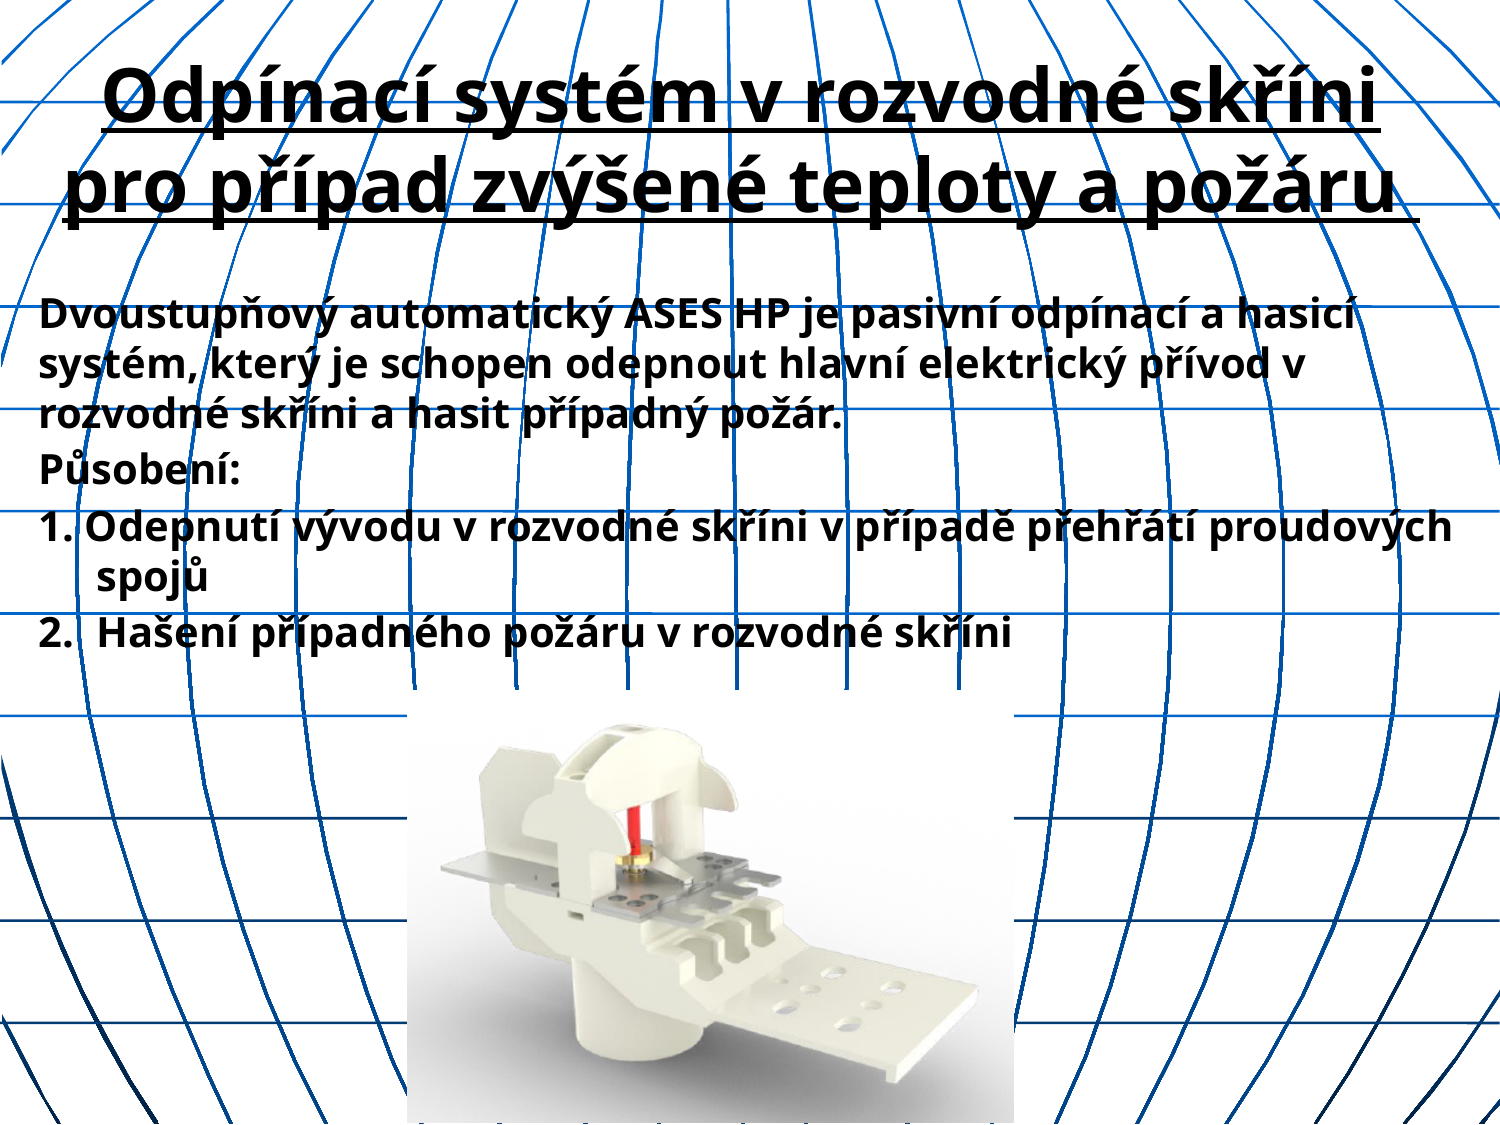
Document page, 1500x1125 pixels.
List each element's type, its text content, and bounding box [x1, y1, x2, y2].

text_box Dvoustupňový automatický ASES HP je pasivní odpínací a hasicí systém, který je schopen odepnout hlavní elektrický přívod v rozvodné skříni a hasit případný požár. Působení: 1. Odepnutí vývodu v rozvodné skříni v případě přehřátí proudových spojů 2. Hašení případného požáru v rozvodné skříni [23, 278, 1477, 664]
title Odpínací systém v rozvodné skříni pro případ zvýšené teploty a požáru [23, 19, 1459, 256]
picture [407, 690, 1014, 1123]
